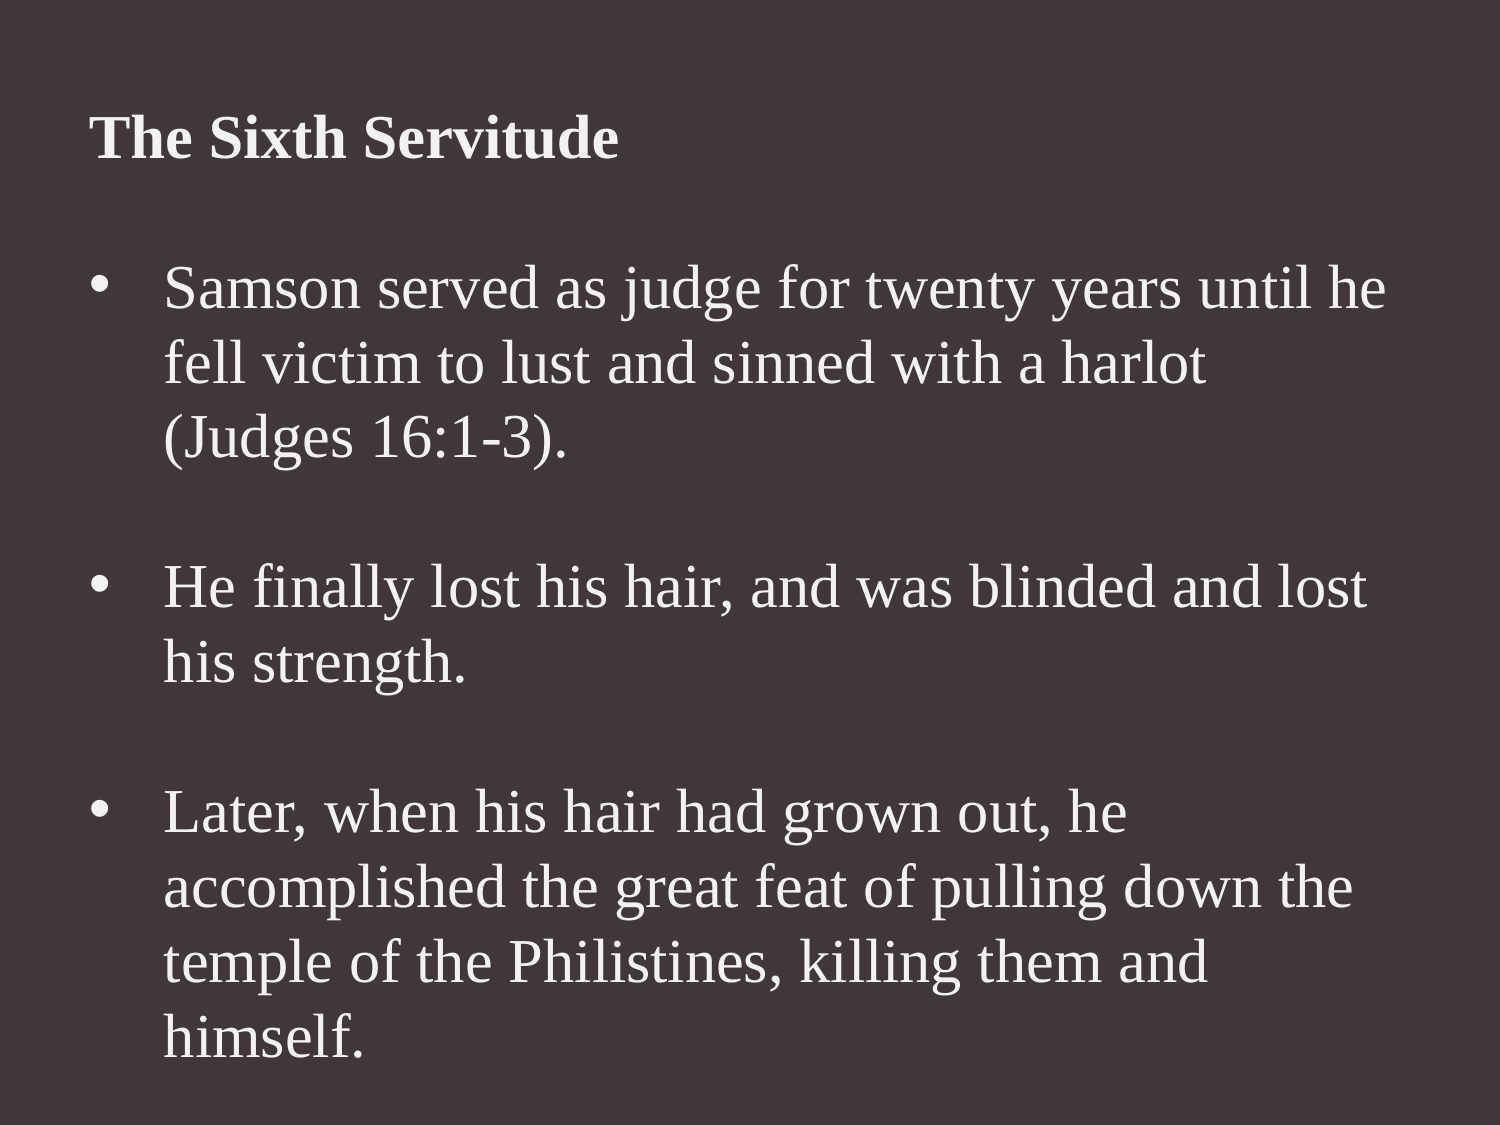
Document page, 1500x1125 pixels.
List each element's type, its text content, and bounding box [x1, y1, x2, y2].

text_box The Sixth Servitude Samson served as judge for twenty years until he fell victim to lust and sinned with a harlot (Judges 16:1-3). He finally lost his hair, and was blinded and lost his strength. Later, when his hair had grown out, he accomplished the great feat of pulling down the temple of the Philistines, killing them and himself. [73, 88, 1427, 1078]
